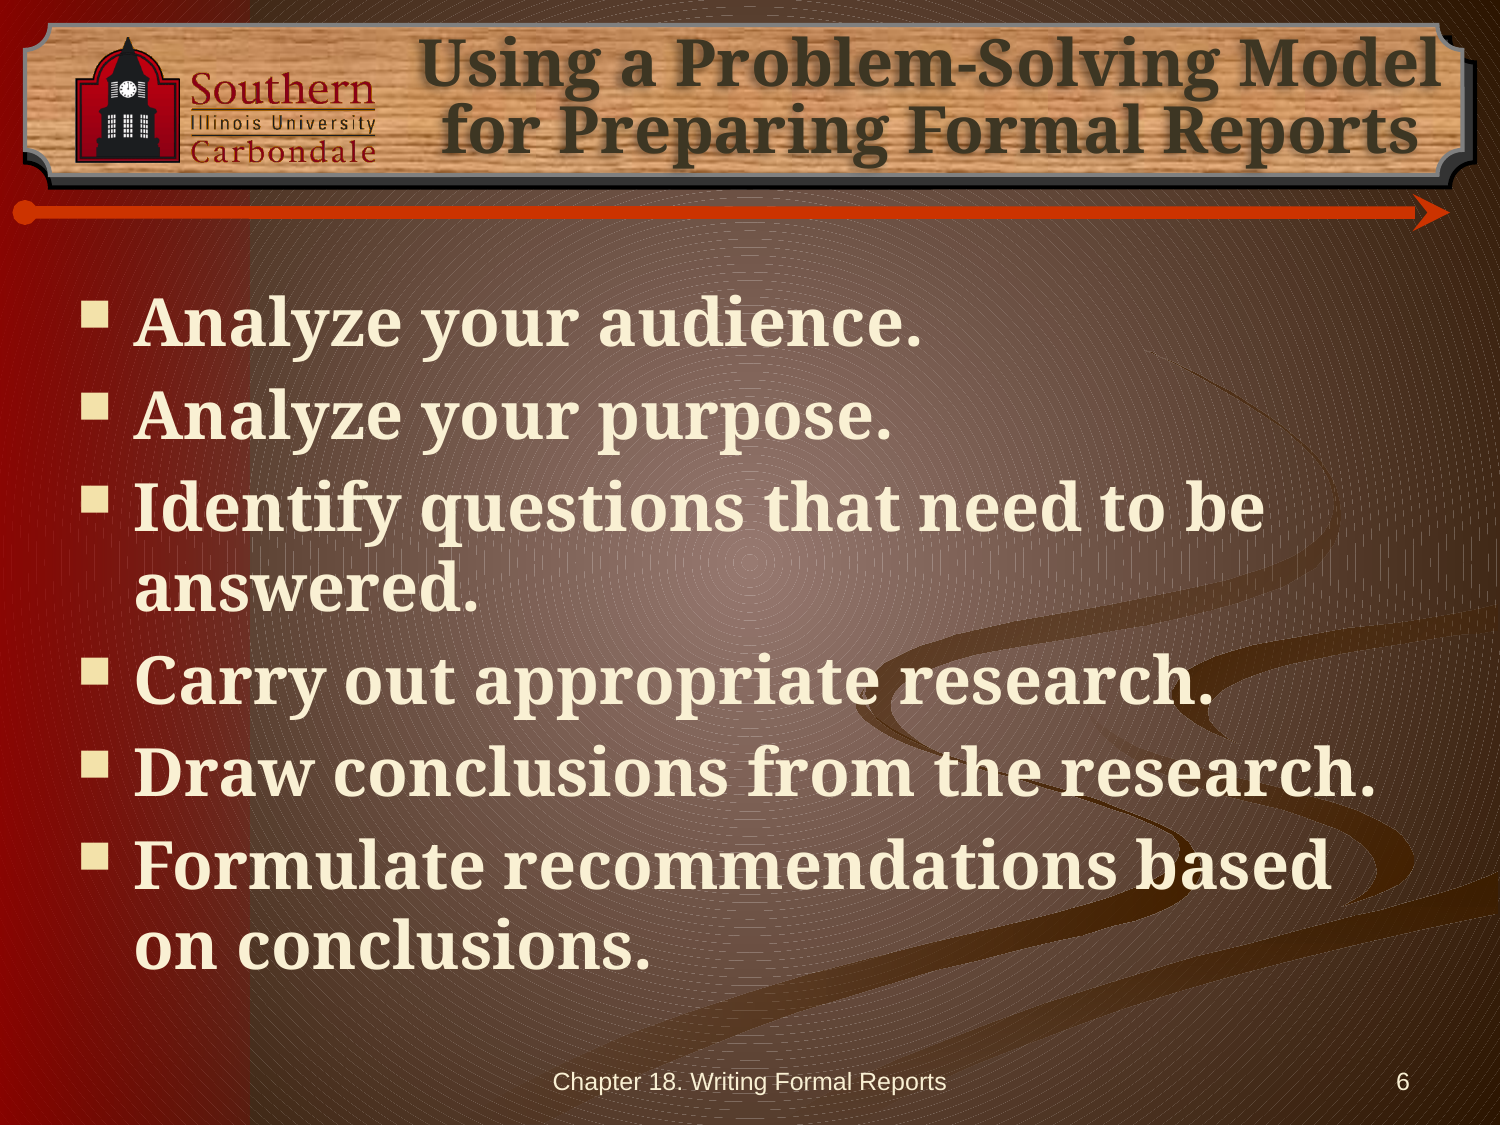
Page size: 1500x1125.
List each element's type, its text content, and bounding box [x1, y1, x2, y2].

picture [28, 28, 399, 172]
footer Chapter 18. Writing Formal Reports [462, 1049, 1038, 1104]
list Analyze your audience. Analyze your purpose. Identify questions that need to be answered. Carry out appropriate research. Draw conclusions from the research. Formulate recommendations based on conclusions. [62, 224, 1438, 1038]
slide_number 6 [1074, 1049, 1426, 1104]
title Using a Problem-Solving Model for Preparing Formal Reports [399, 24, 1463, 176]
